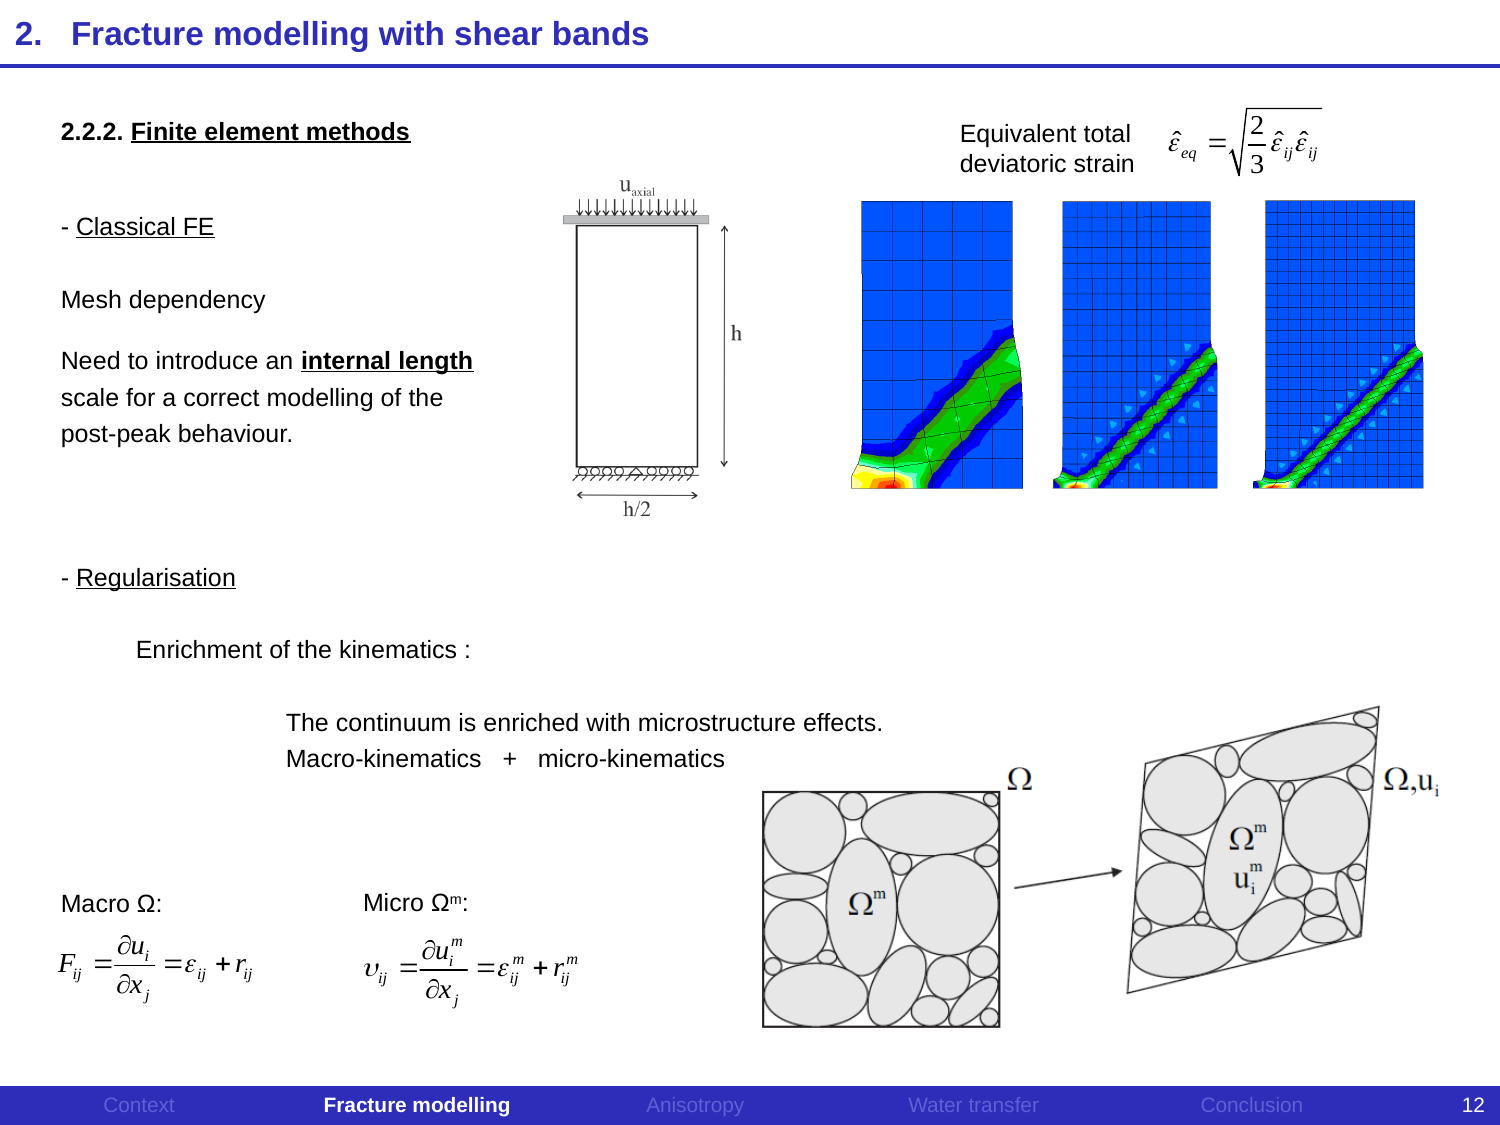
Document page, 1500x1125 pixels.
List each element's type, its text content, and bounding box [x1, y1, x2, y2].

text_box 2.2.2. Finite element methods - Classical FE Mesh dependency Need to introduce an internal length scale for a correct modelling of the post-peak behaviour. - Regularisation Enrichment of the kinematics : The continuum is enriched with microstructure effects. Macro-kinematics + micro-kinematics Macro Ω: [46, 113, 1500, 985]
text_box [360, 928, 585, 1014]
text_box Micro Ωm: [348, 885, 514, 933]
text_box Fracture modelling with shear bands [0, 5, 1500, 60]
picture [761, 703, 1440, 1030]
picture [563, 169, 751, 525]
table_header Anisotropy [556, 1086, 835, 1125]
table_header Fracture modelling [278, 1086, 556, 1125]
table_header Context [0, 1086, 278, 1125]
text_box Equivalent total deviatoric strain [945, 110, 1159, 186]
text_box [1163, 101, 1330, 182]
table_header Water transfer [835, 1086, 1113, 1125]
table_header Conclusion [1113, 1086, 1391, 1125]
table_header 12 [1391, 1086, 1500, 1125]
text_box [851, 198, 1424, 489]
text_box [52, 928, 259, 1010]
